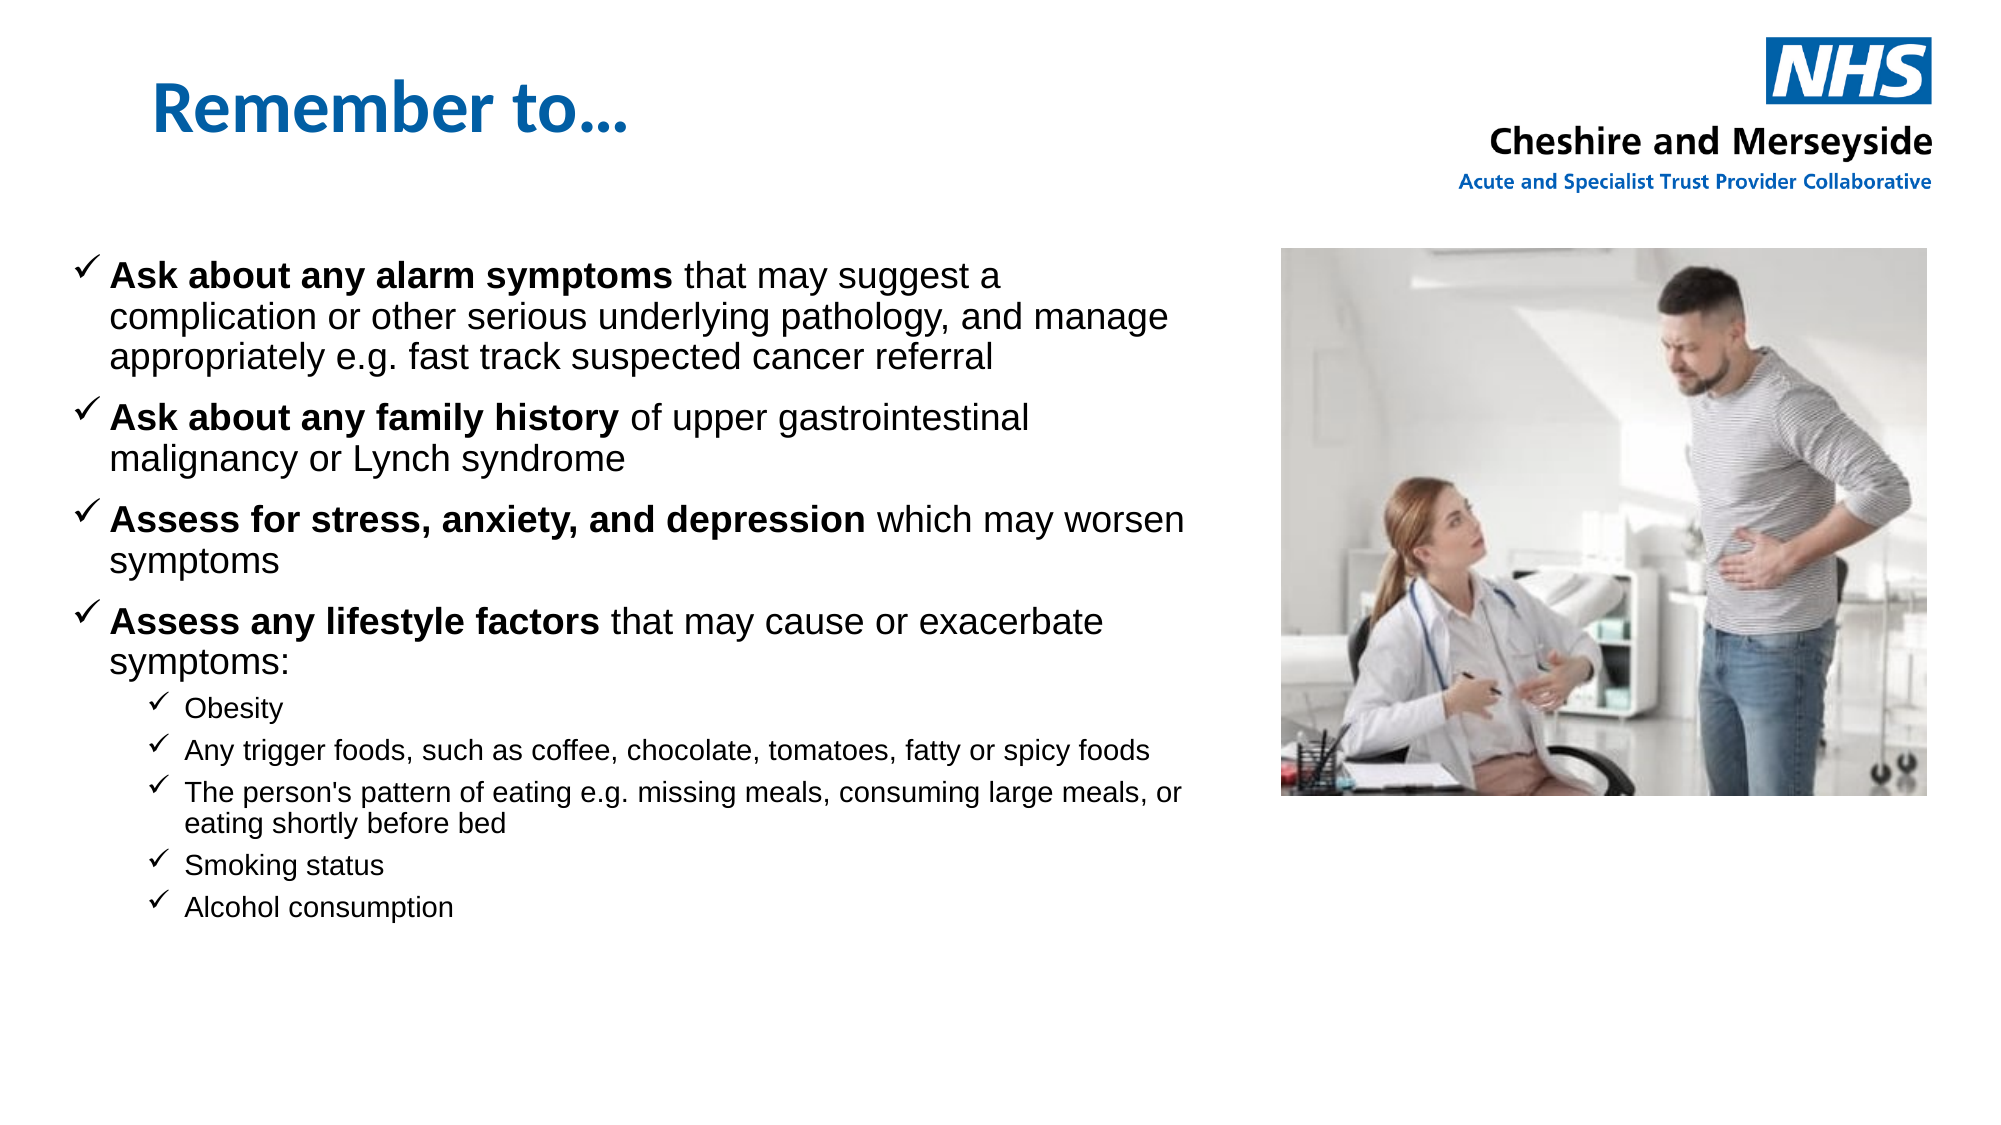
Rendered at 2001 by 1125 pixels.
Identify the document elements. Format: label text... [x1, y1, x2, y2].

title Remember to… [137, 59, 1863, 278]
list Ask about any alarm symptoms that may suggest a complication or other serious underlying pathology, and manage appropriately e.g. fast track suspected cancer referral Ask about any family history of upper gastrointestinal malignancy or Lynch syndrome Assess for stress, anxiety, and depression which may worsen symptoms Assess any lifestyle factors that may cause or exacerbate symptoms: Obesity Any trigger foods, such as coffee, chocolate, tomatoes, fatty or spicy foods The person's pattern of eating e.g. missing meals, consuming large meals, or eating shortly before bed Smoking status Alcohol consumption [57, 248, 1233, 925]
picture [1281, 248, 1927, 796]
picture [1327, 37, 1932, 239]
